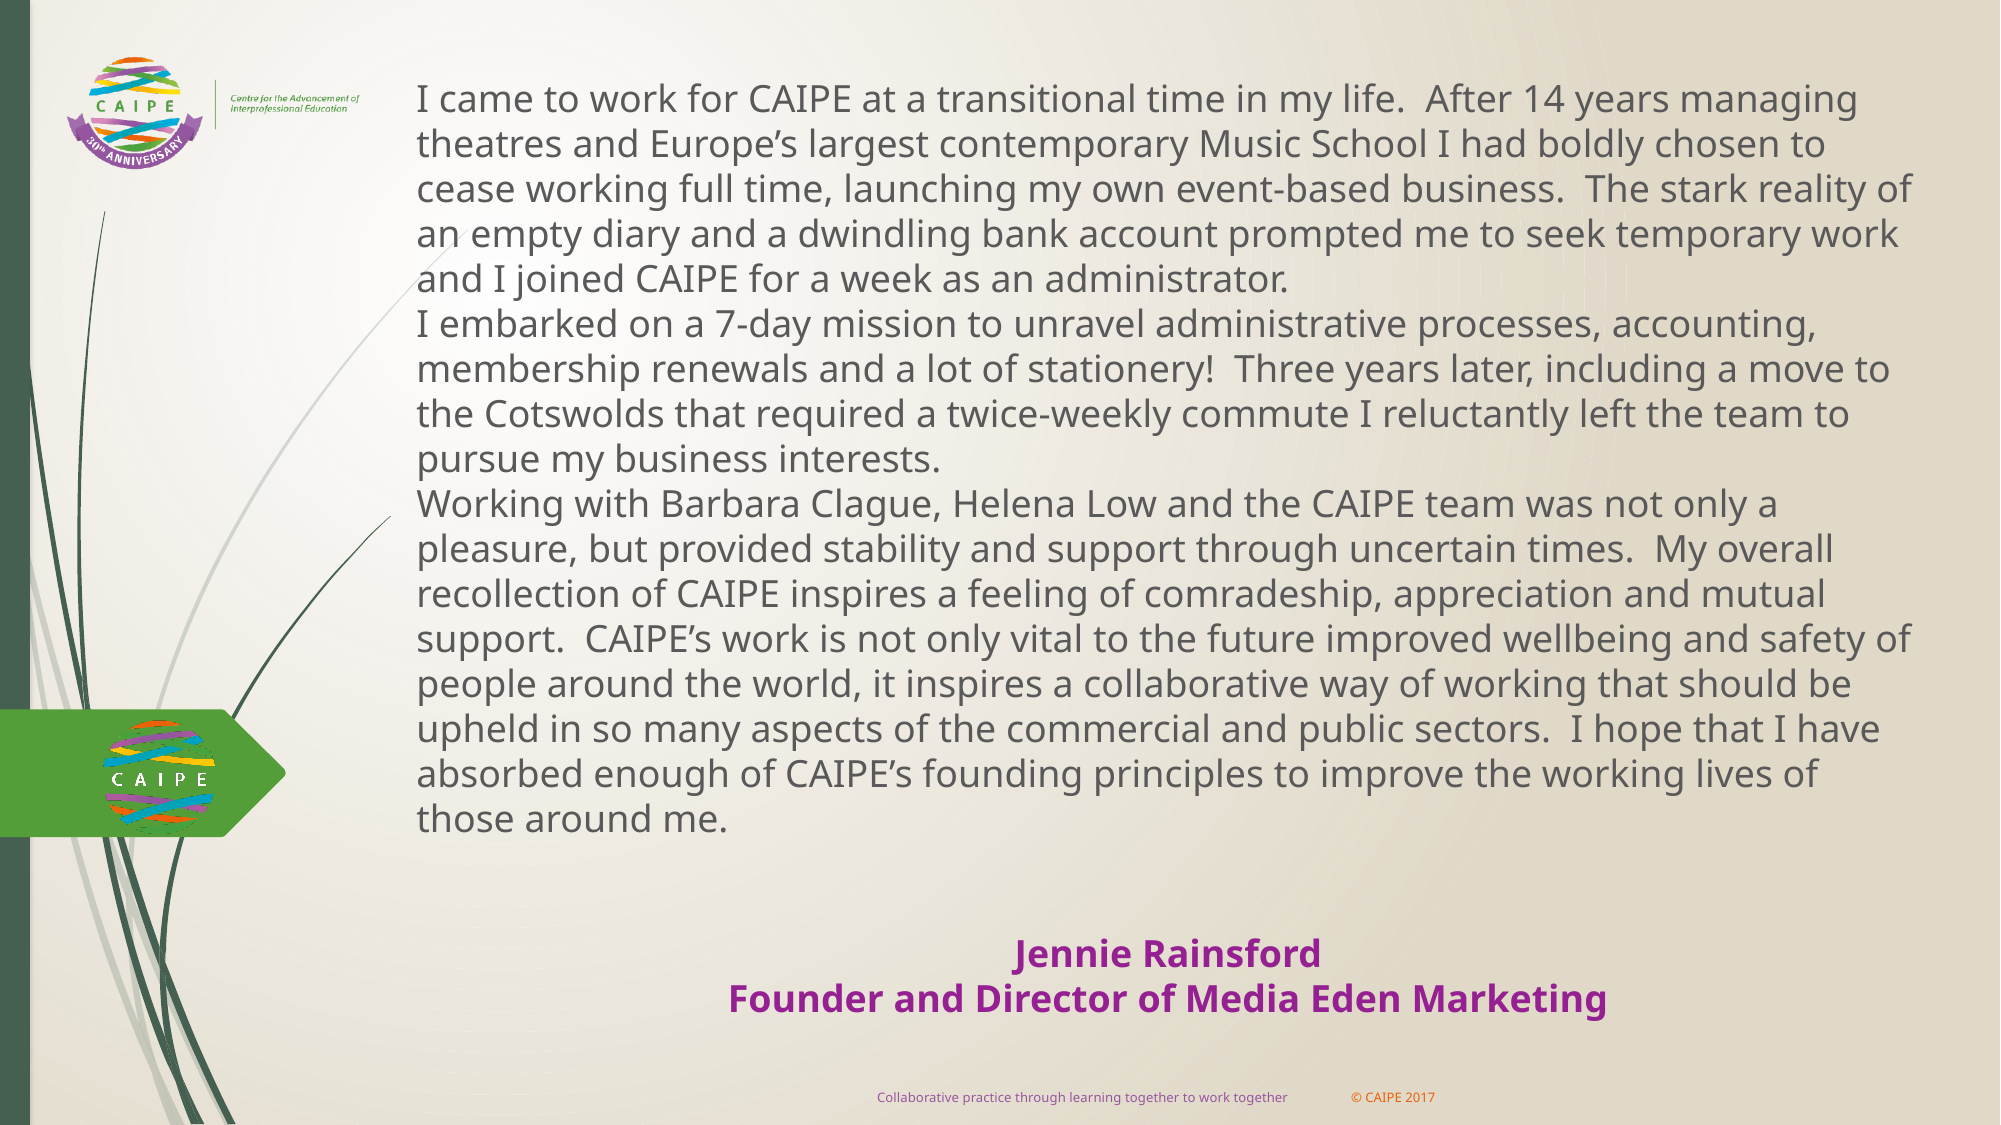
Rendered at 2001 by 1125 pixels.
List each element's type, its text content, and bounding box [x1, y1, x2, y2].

picture [64, 681, 256, 873]
subtitle I came to work for CAIPE at a transitional time in my life. After 14 years managing theatres and Europe’s largest contemporary Music School I had boldly chosen to cease working full time, launching my own event-based business. The stark reality of an empty diary and a dwindling bank account prompted me to seek temporary work and I joined CAIPE for a week as an administrator. I embarked on a 7-day mission to unravel administrative processes, accounting, membership renewals and a lot of stationery! Three years later, including a move to the Cotswolds that required a twice-weekly commute I reluctantly left the team to pursue my business interests. Working with Barbara Clague, Helena Low and the CAIPE team was not only a pleasure, but provided stability and support through uncertain times. My overall recollection of CAIPE inspires a feeling of comradeship, appreciation and mutual support. CAIPE’s work is not only vital to the future improved wellbeing and safety of people around the world, it inspires a collaborative way of working that should be upheld in so many aspects of the commercial and public sectors. I hope that I have absorbed enough of CAIPE’s founding principles to improve the working lives of those around me. Jennie Rainsford Founder and Director of Media Eden Marketing [401, 67, 1936, 1068]
text_box Collaborative practice through learning together to work together © CAIPE 2017 [728, 1067, 1585, 1113]
picture [61, 51, 365, 174]
